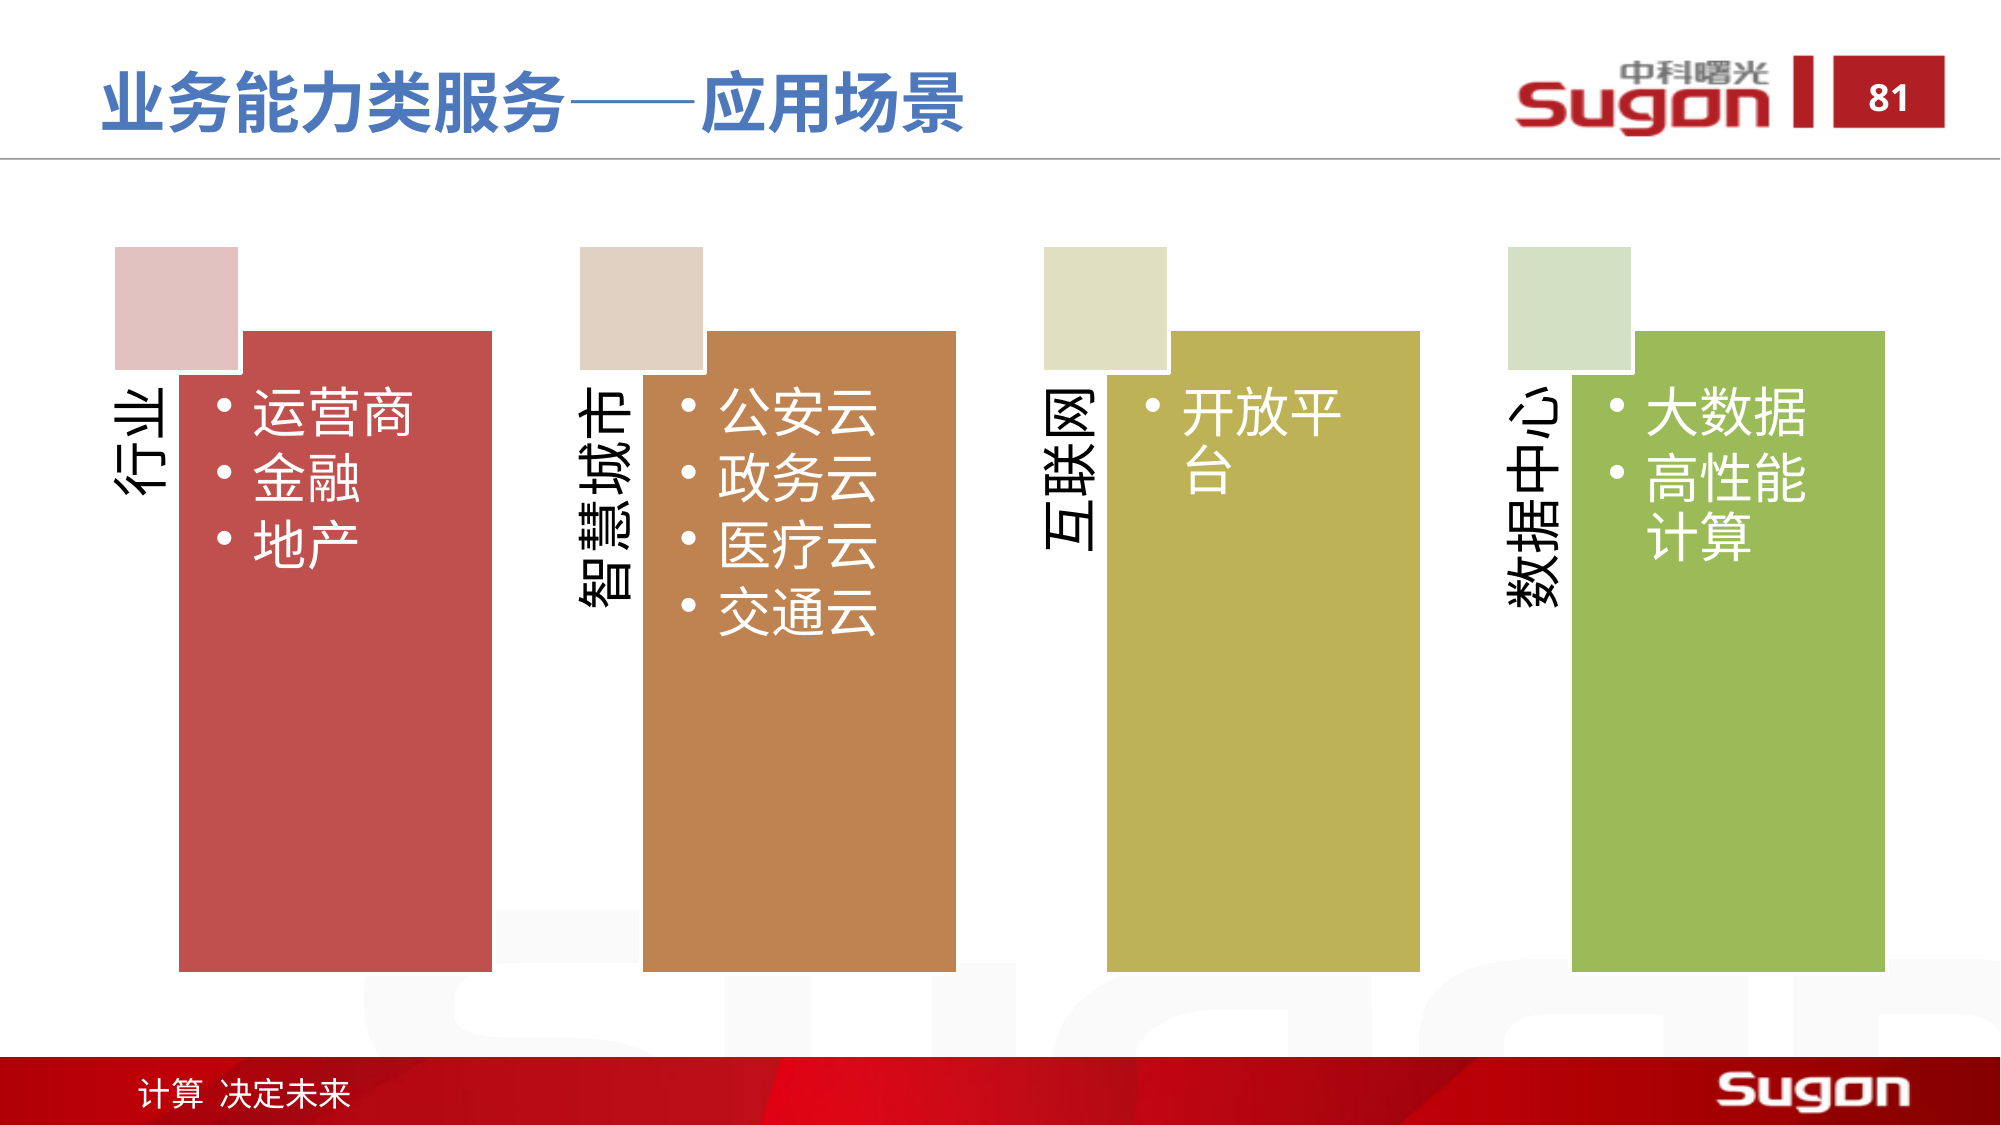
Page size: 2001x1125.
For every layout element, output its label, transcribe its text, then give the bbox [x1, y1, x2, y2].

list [102, 196, 1898, 1024]
picture [0, 0, 2001, 1125]
list 业务能力类服务——应用场景 [86, 54, 1315, 149]
